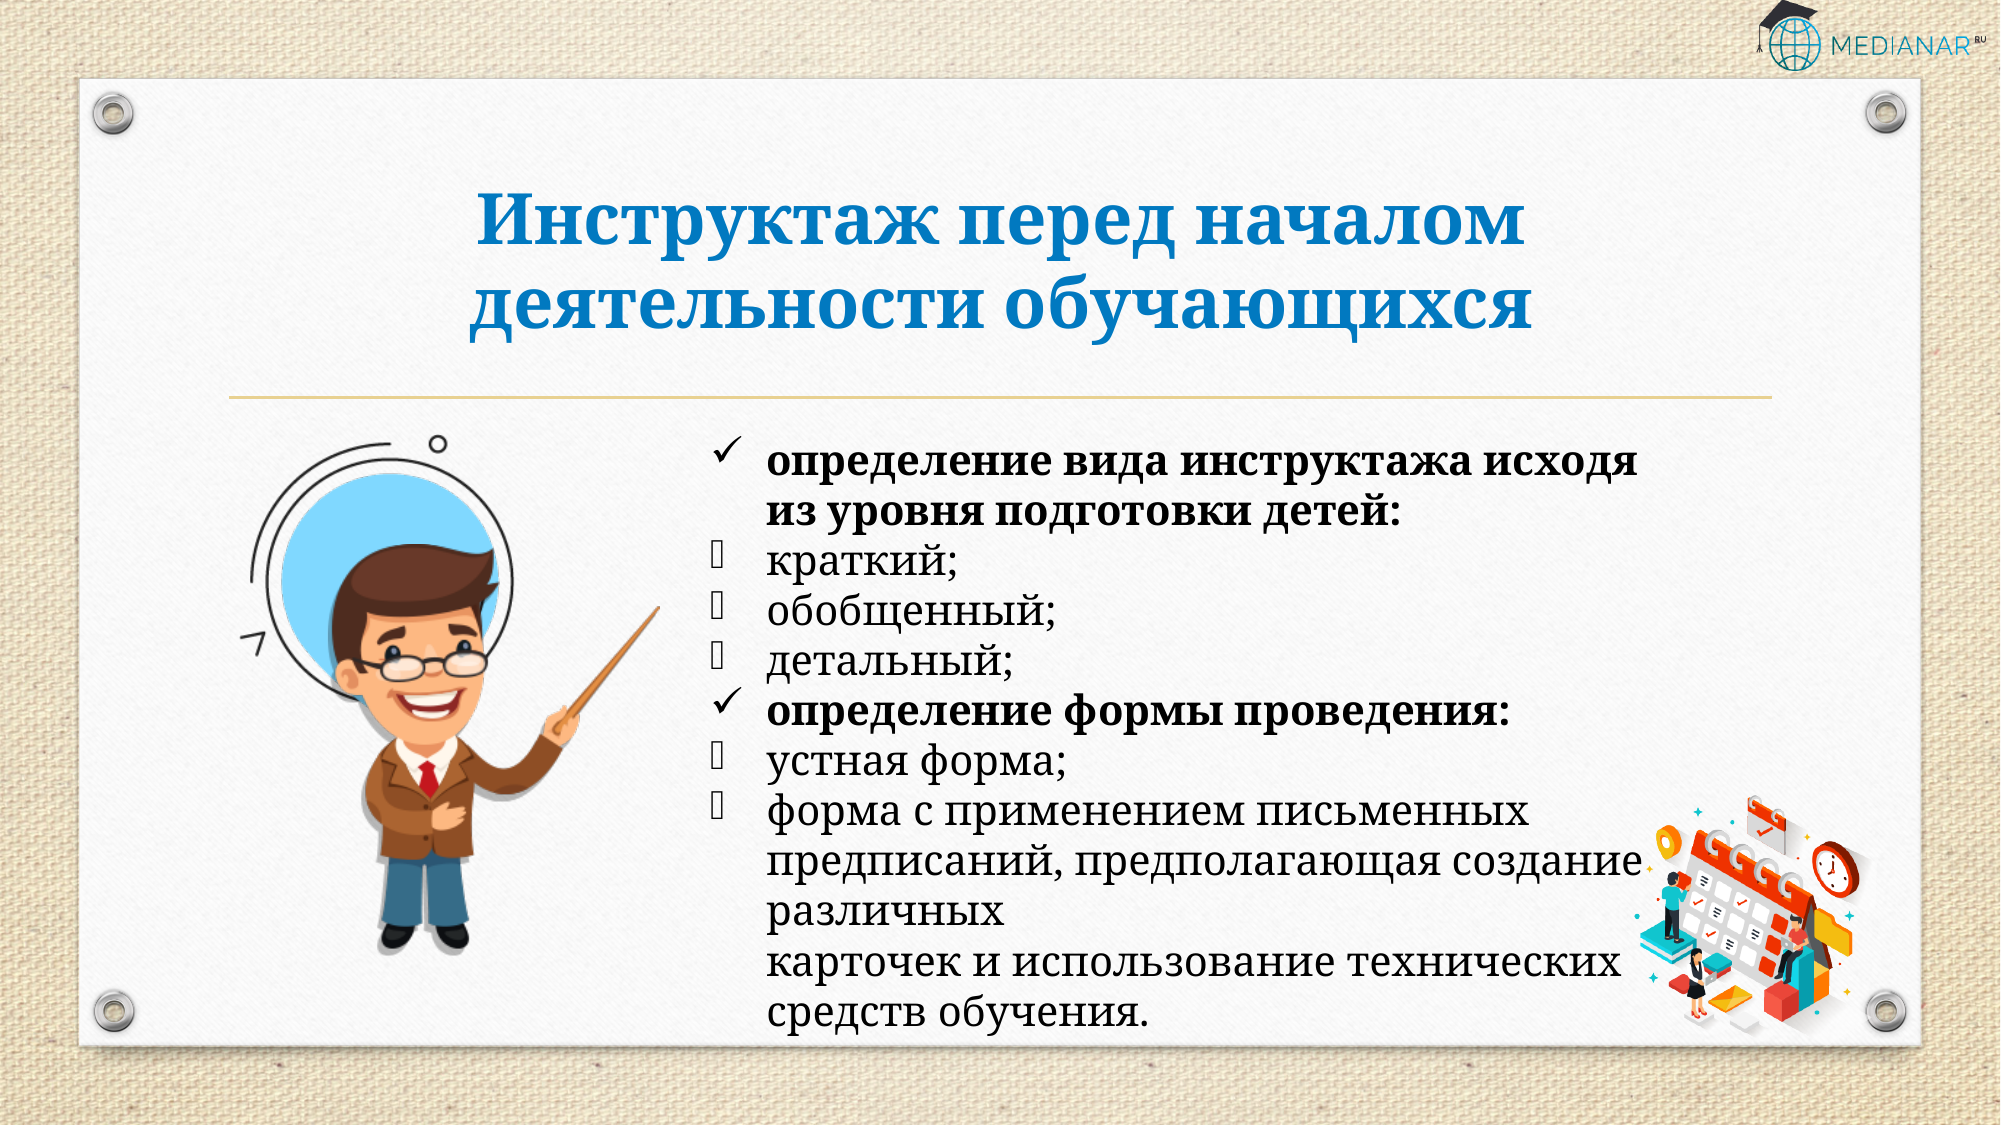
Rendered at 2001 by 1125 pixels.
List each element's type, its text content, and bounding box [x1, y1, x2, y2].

text_box Инструктаж перед началом деятельности обучающихся [224, 165, 1778, 351]
text_box определение вида инструктажа исходя из уровня подготовки детей: краткий; обобщенный; детальный; определение формы проведения: устная форма; форма с применением письменных предписаний, предполагающая создание различных карточек и использование технических средств обучения. [695, 426, 1695, 998]
picture [0, 0, 2001, 1125]
